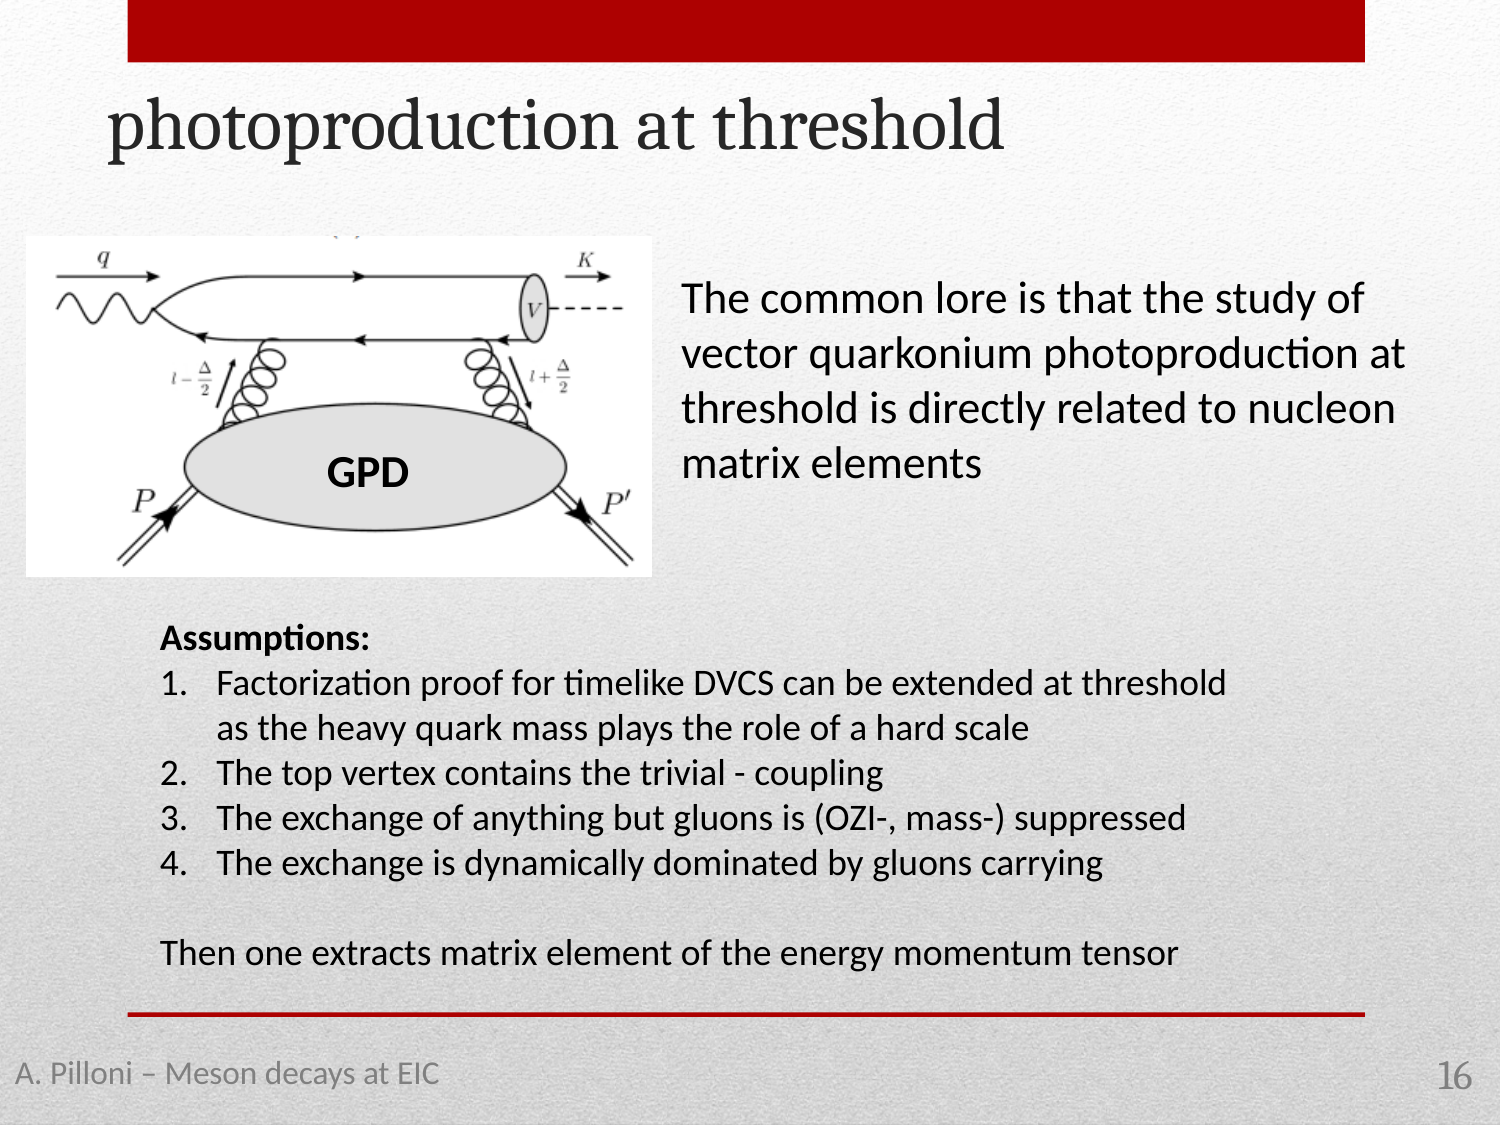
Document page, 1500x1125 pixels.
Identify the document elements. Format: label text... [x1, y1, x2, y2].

text_box The common lore is that the study of vector quarkonium photoproduction at threshold is directly related to nucleon matrix elements [666, 260, 1488, 495]
picture [26, 235, 653, 578]
slide_number 16 [1362, 1043, 1488, 1104]
text_box A. Pilloni – Meson decays at EIC [0, 1043, 1091, 1099]
